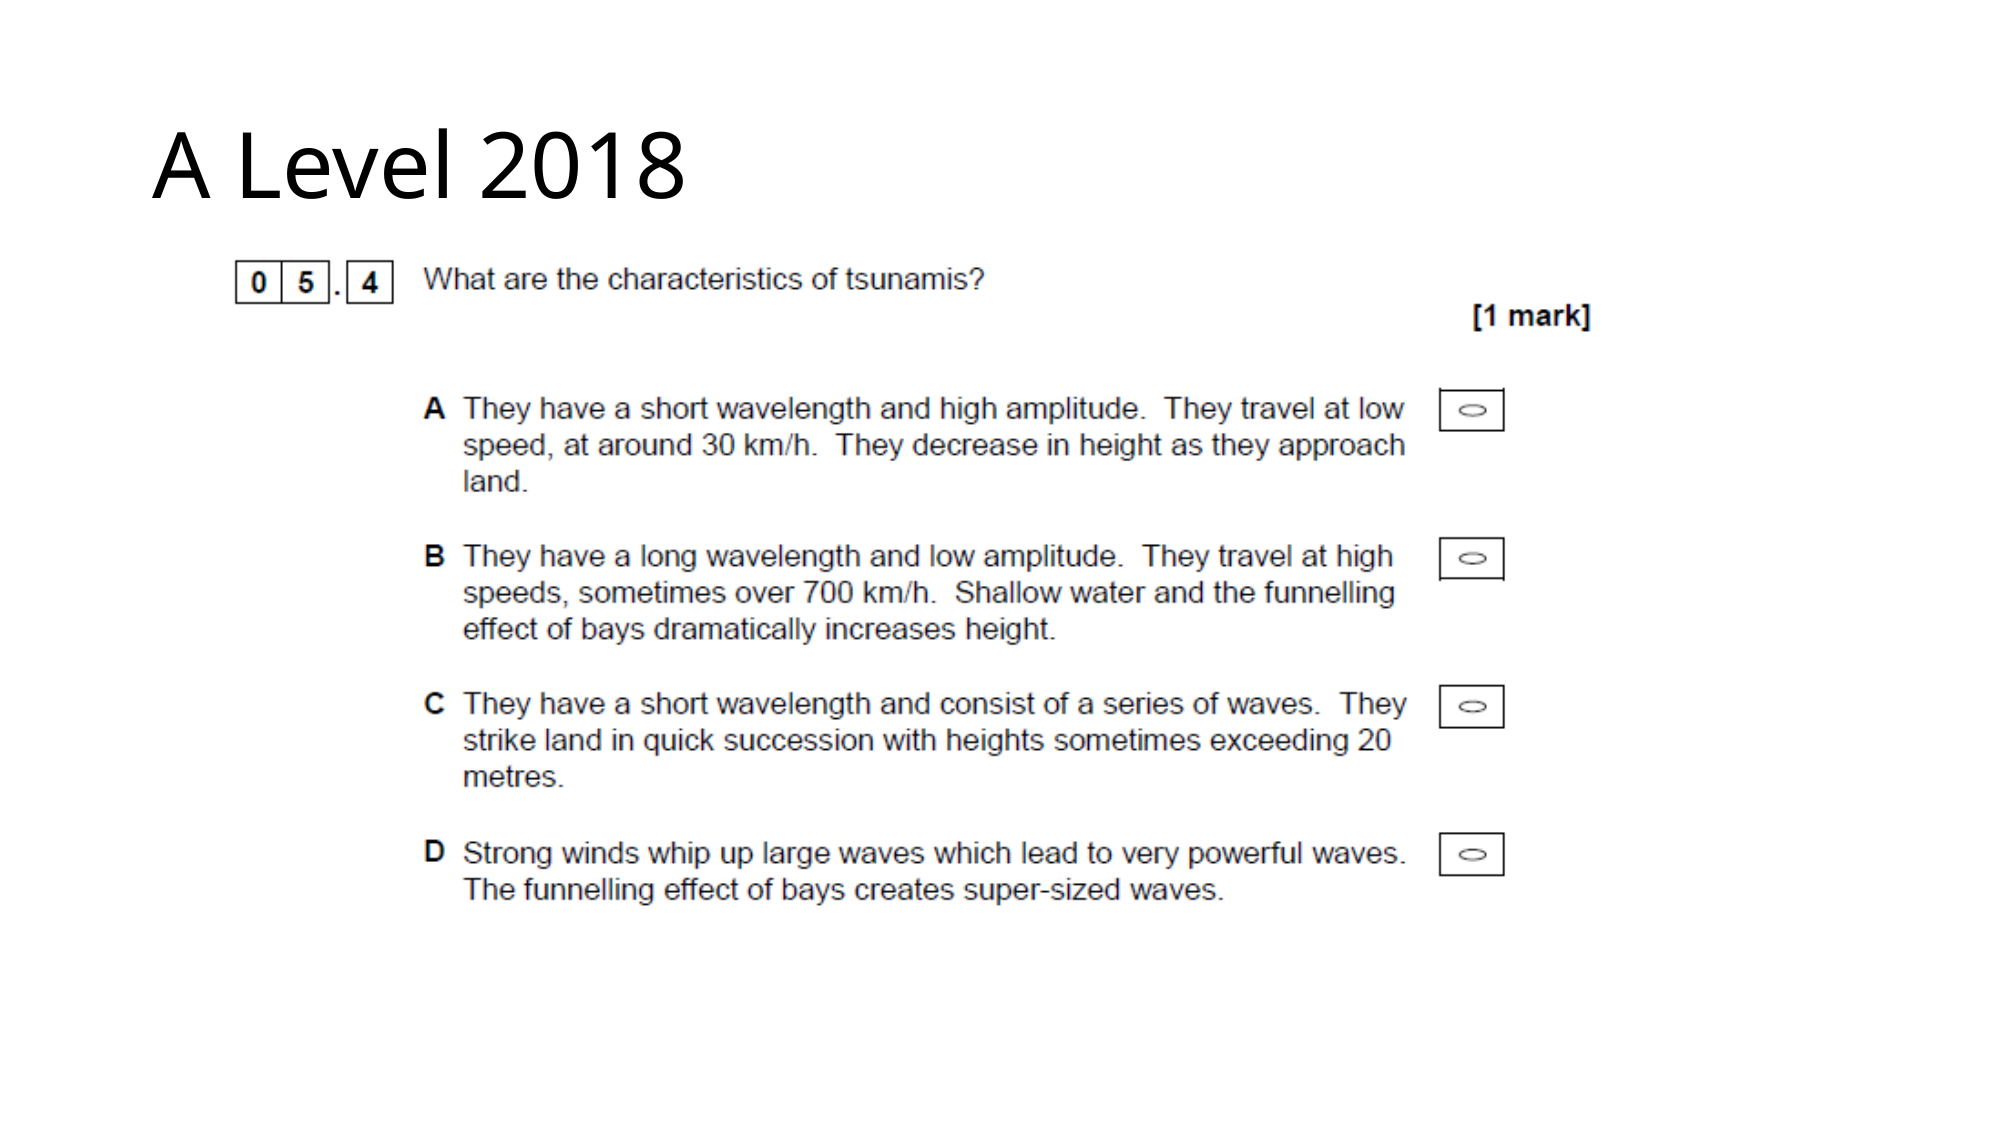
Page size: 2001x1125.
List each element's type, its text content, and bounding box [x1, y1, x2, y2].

title A Level 2018 [137, 59, 1863, 278]
picture [230, 249, 1600, 934]
